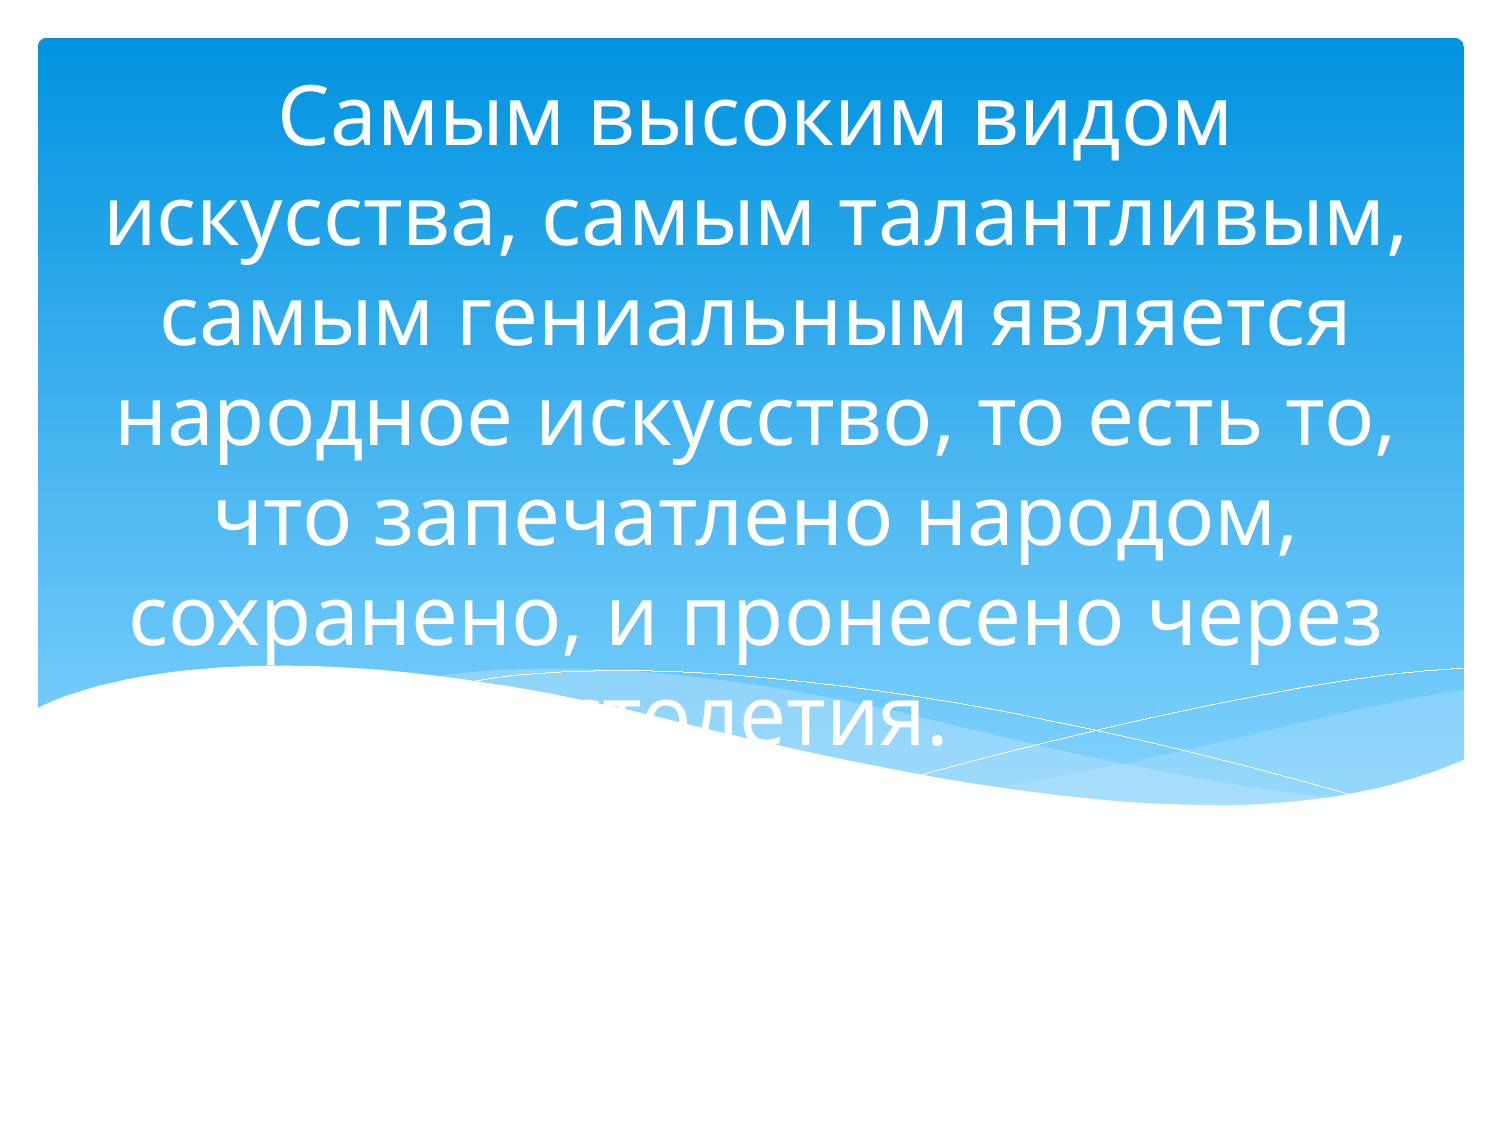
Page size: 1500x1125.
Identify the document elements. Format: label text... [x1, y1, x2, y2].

title Самым высоким видом искусства, самым талантливым, самым гениальным является народное искусство, то есть то, что запечатлено народом, сохранено, и пронесено через столетия. М. И. Калинин [53, 54, 1459, 1047]
